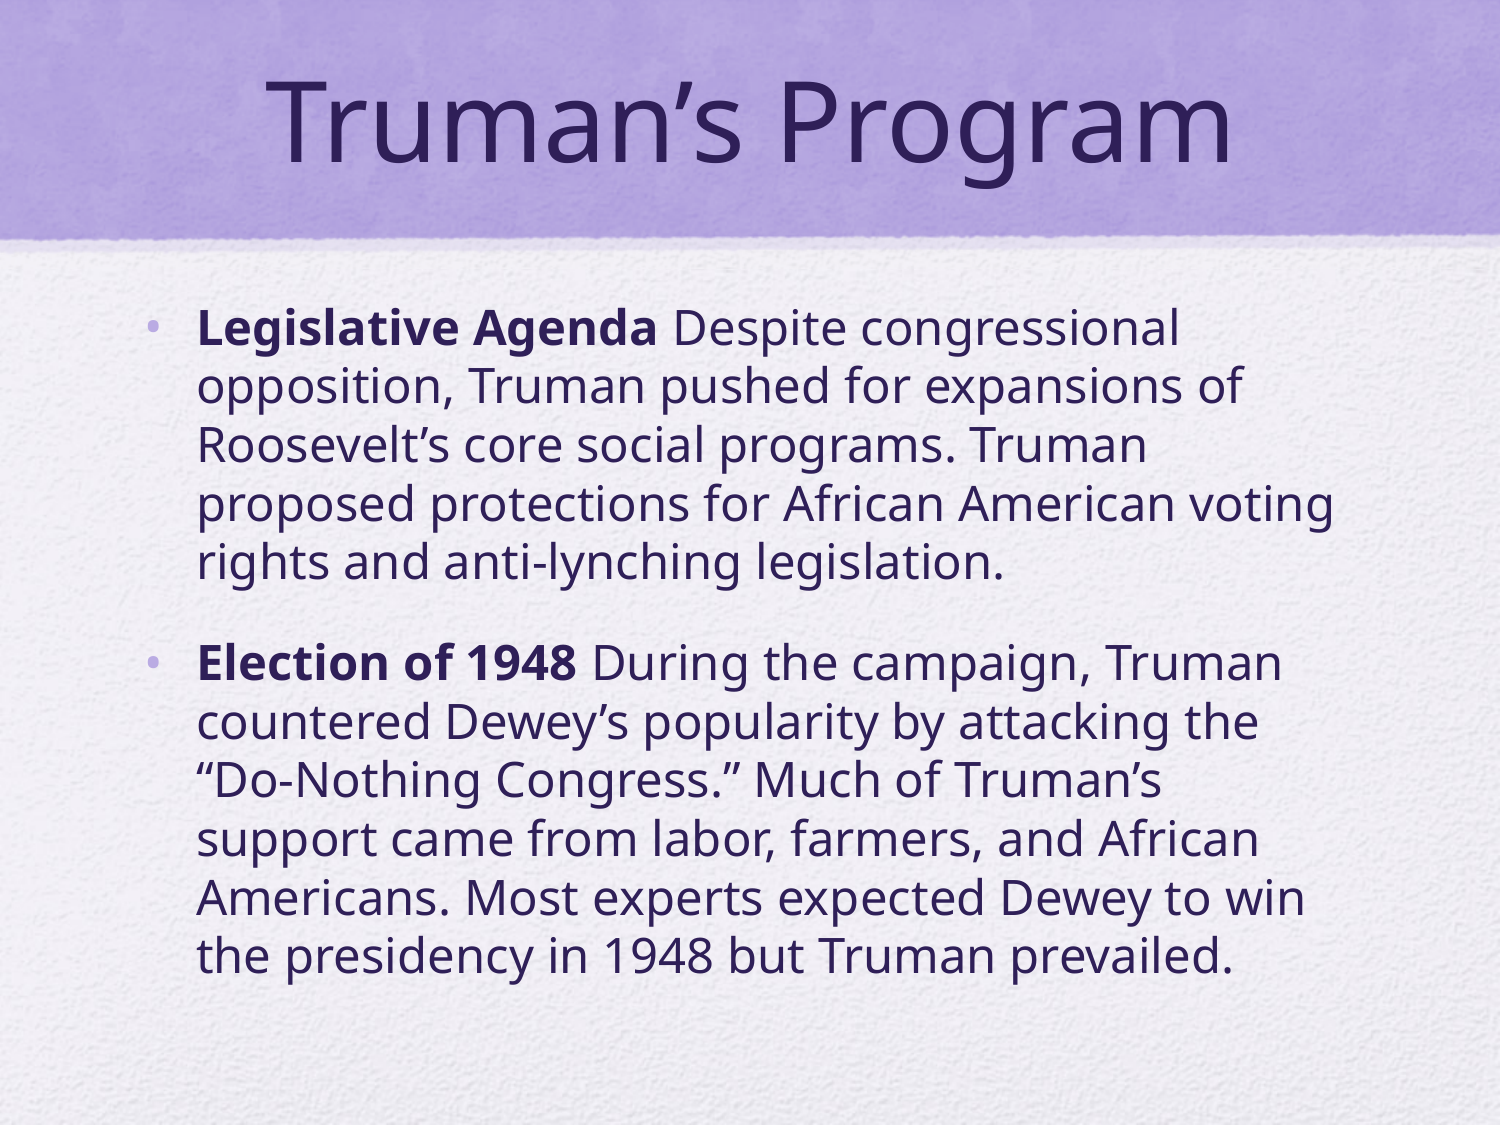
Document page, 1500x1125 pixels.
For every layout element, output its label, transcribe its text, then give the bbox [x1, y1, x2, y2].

picture [0, 225, 1500, 1125]
list Legislative Agenda Despite congressional opposition, Truman pushed for expansions of Roosevelt’s core social programs. Truman proposed protections for African American voting rights and anti-lynching legislation. Election of 1948 During the campaign, Truman countered Dewey’s popularity by attacking the “Do-Nothing Congress.” Much of Truman’s support came from labor, farmers, and African Americans. Most experts expected Dewey to win the presidency in 1948 but Truman prevailed. [129, 288, 1372, 993]
title Truman’s Program [129, 6, 1372, 239]
